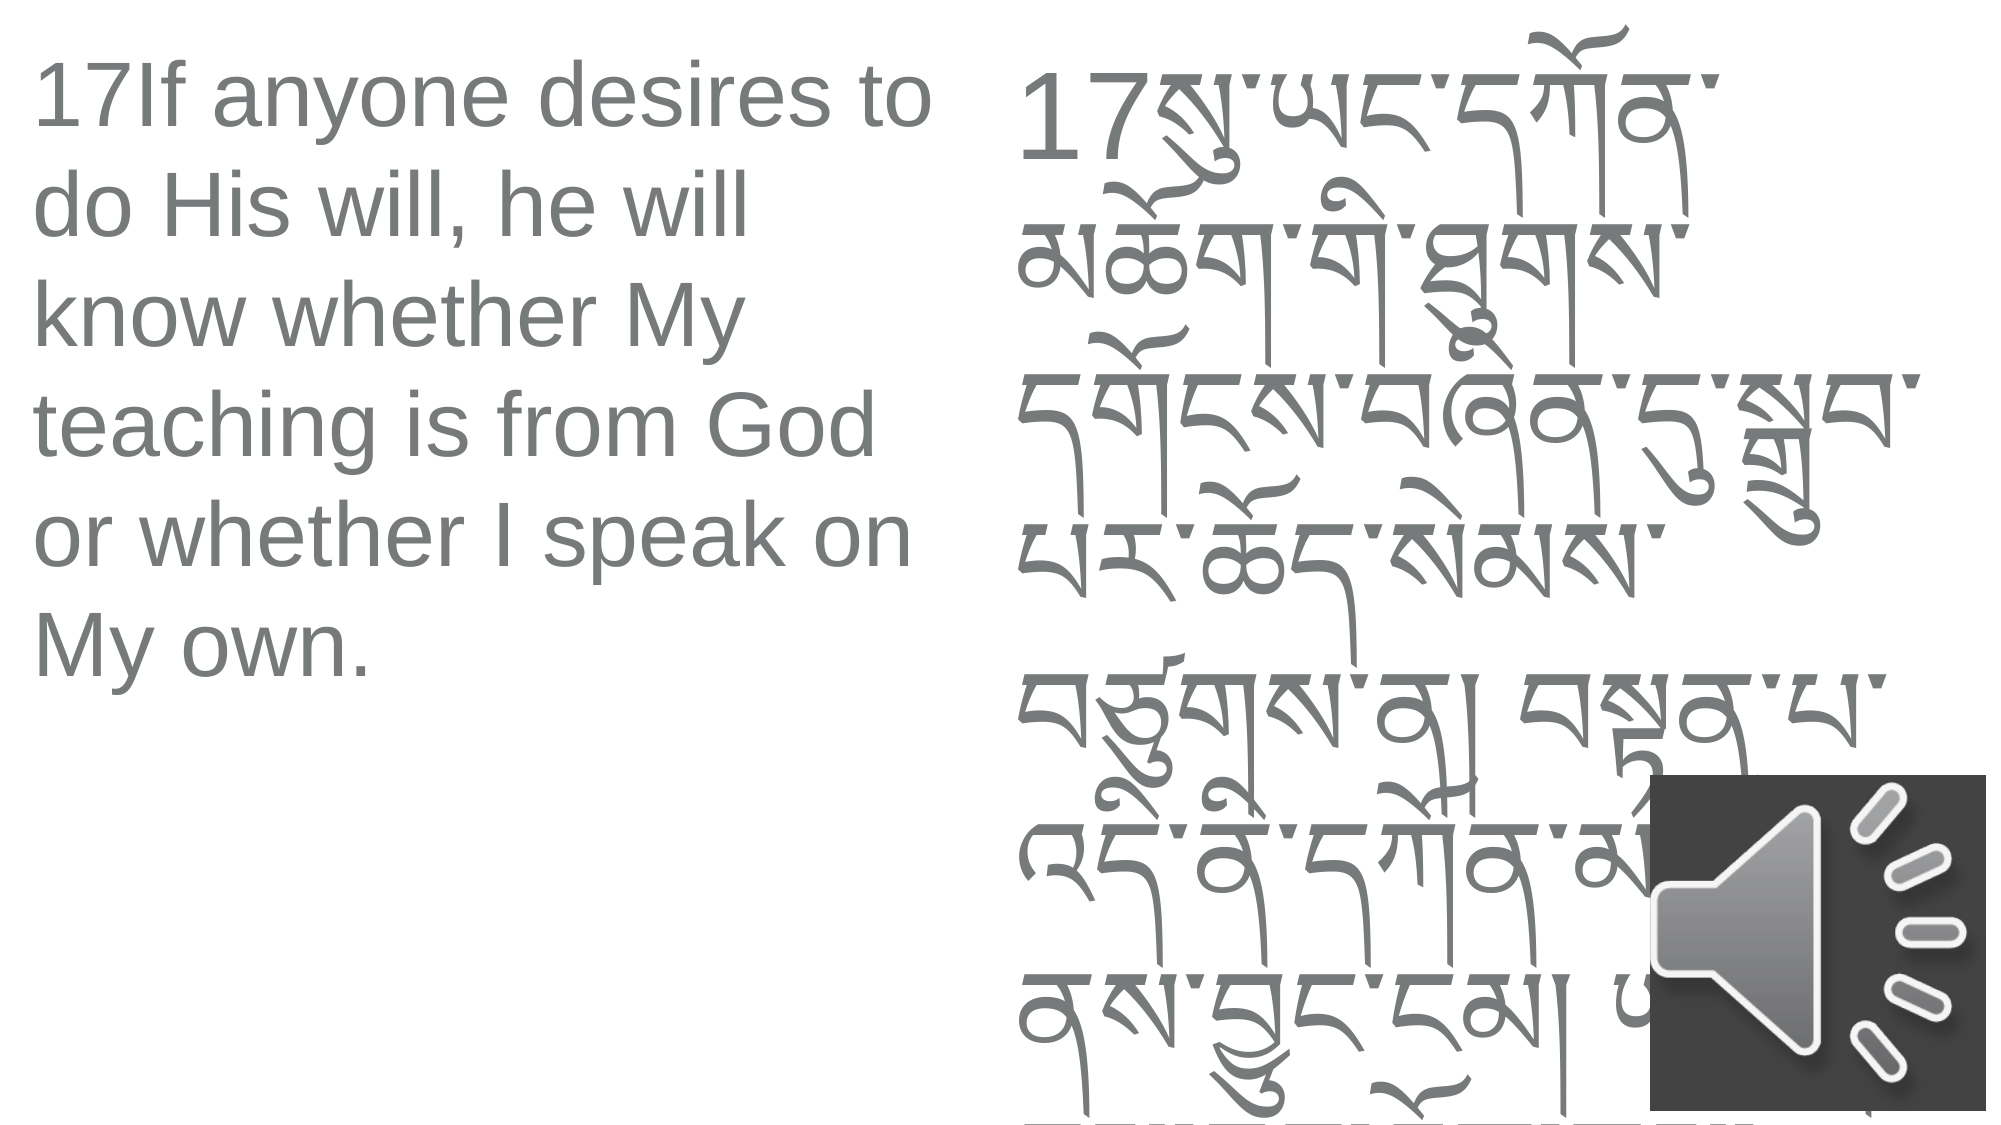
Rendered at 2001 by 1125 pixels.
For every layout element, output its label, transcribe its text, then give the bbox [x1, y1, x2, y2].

text_box 17If anyone desires to do His will, he will know whether My teaching is from God or whether I speak on My own. [18, 27, 973, 1104]
text_box 17སུ་ཡང་དཀོན་མཆོག་གི་ཐུགས་དགོངས་བཞིན་དུ་སྒྲུབ་པར་ཆོད་སེམས་བཙུགས་ན། བསྟན་པ་འདི་ནི་དཀོན་མཆོག་ནས་བྱུང་ངམ། ཡང་ན་ངས་རང་ཐོག་ནས་བཤད་པ་ཡིན་ཤེས་པར་འགྱུར། [999, 27, 2000, 1104]
picture [1648, 773, 1987, 1112]
